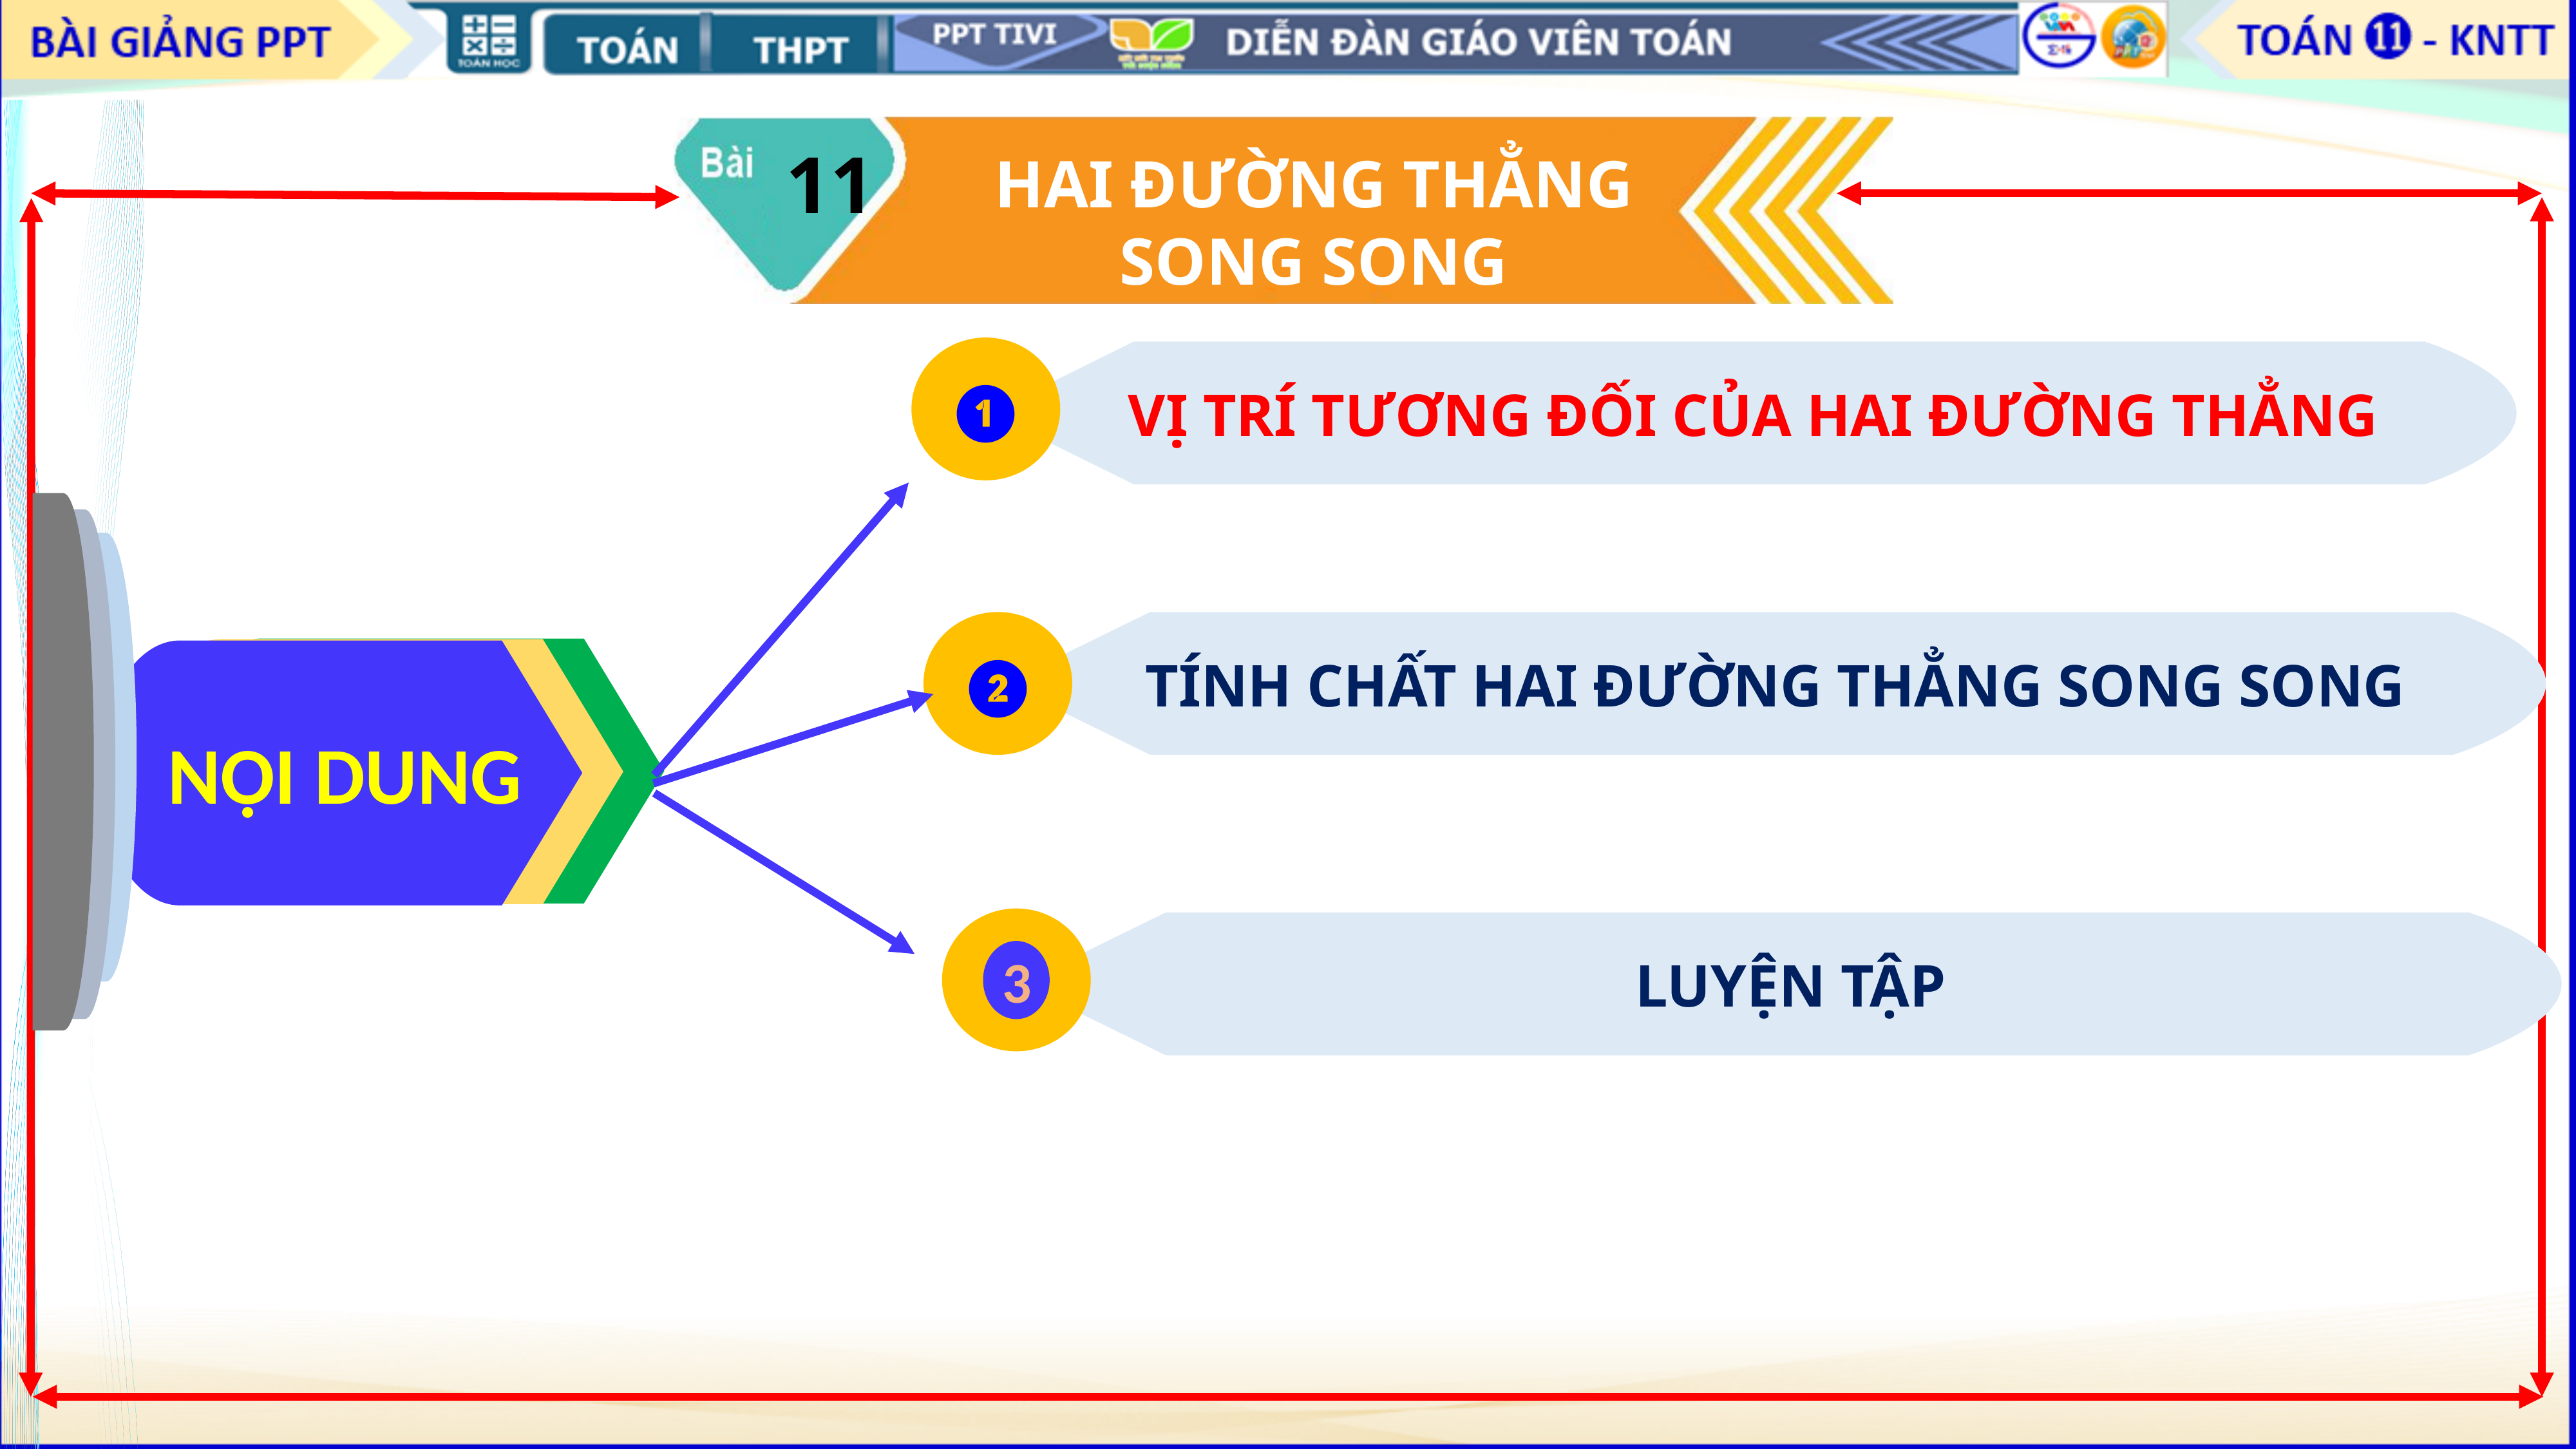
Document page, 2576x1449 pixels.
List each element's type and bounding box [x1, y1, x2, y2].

text_box [654, 793, 915, 954]
text_box [30, 762, 2544, 1397]
text_box [653, 694, 934, 784]
text_box [942, 908, 2562, 1056]
text_box [673, 117, 1893, 191]
text_box [140, 638, 665, 906]
text_box [30, 193, 2544, 693]
text_box [32, 493, 137, 1031]
text_box [911, 337, 2517, 485]
picture [0, 0, 2576, 1449]
text_box [923, 612, 2546, 755]
text_box [654, 482, 909, 693]
